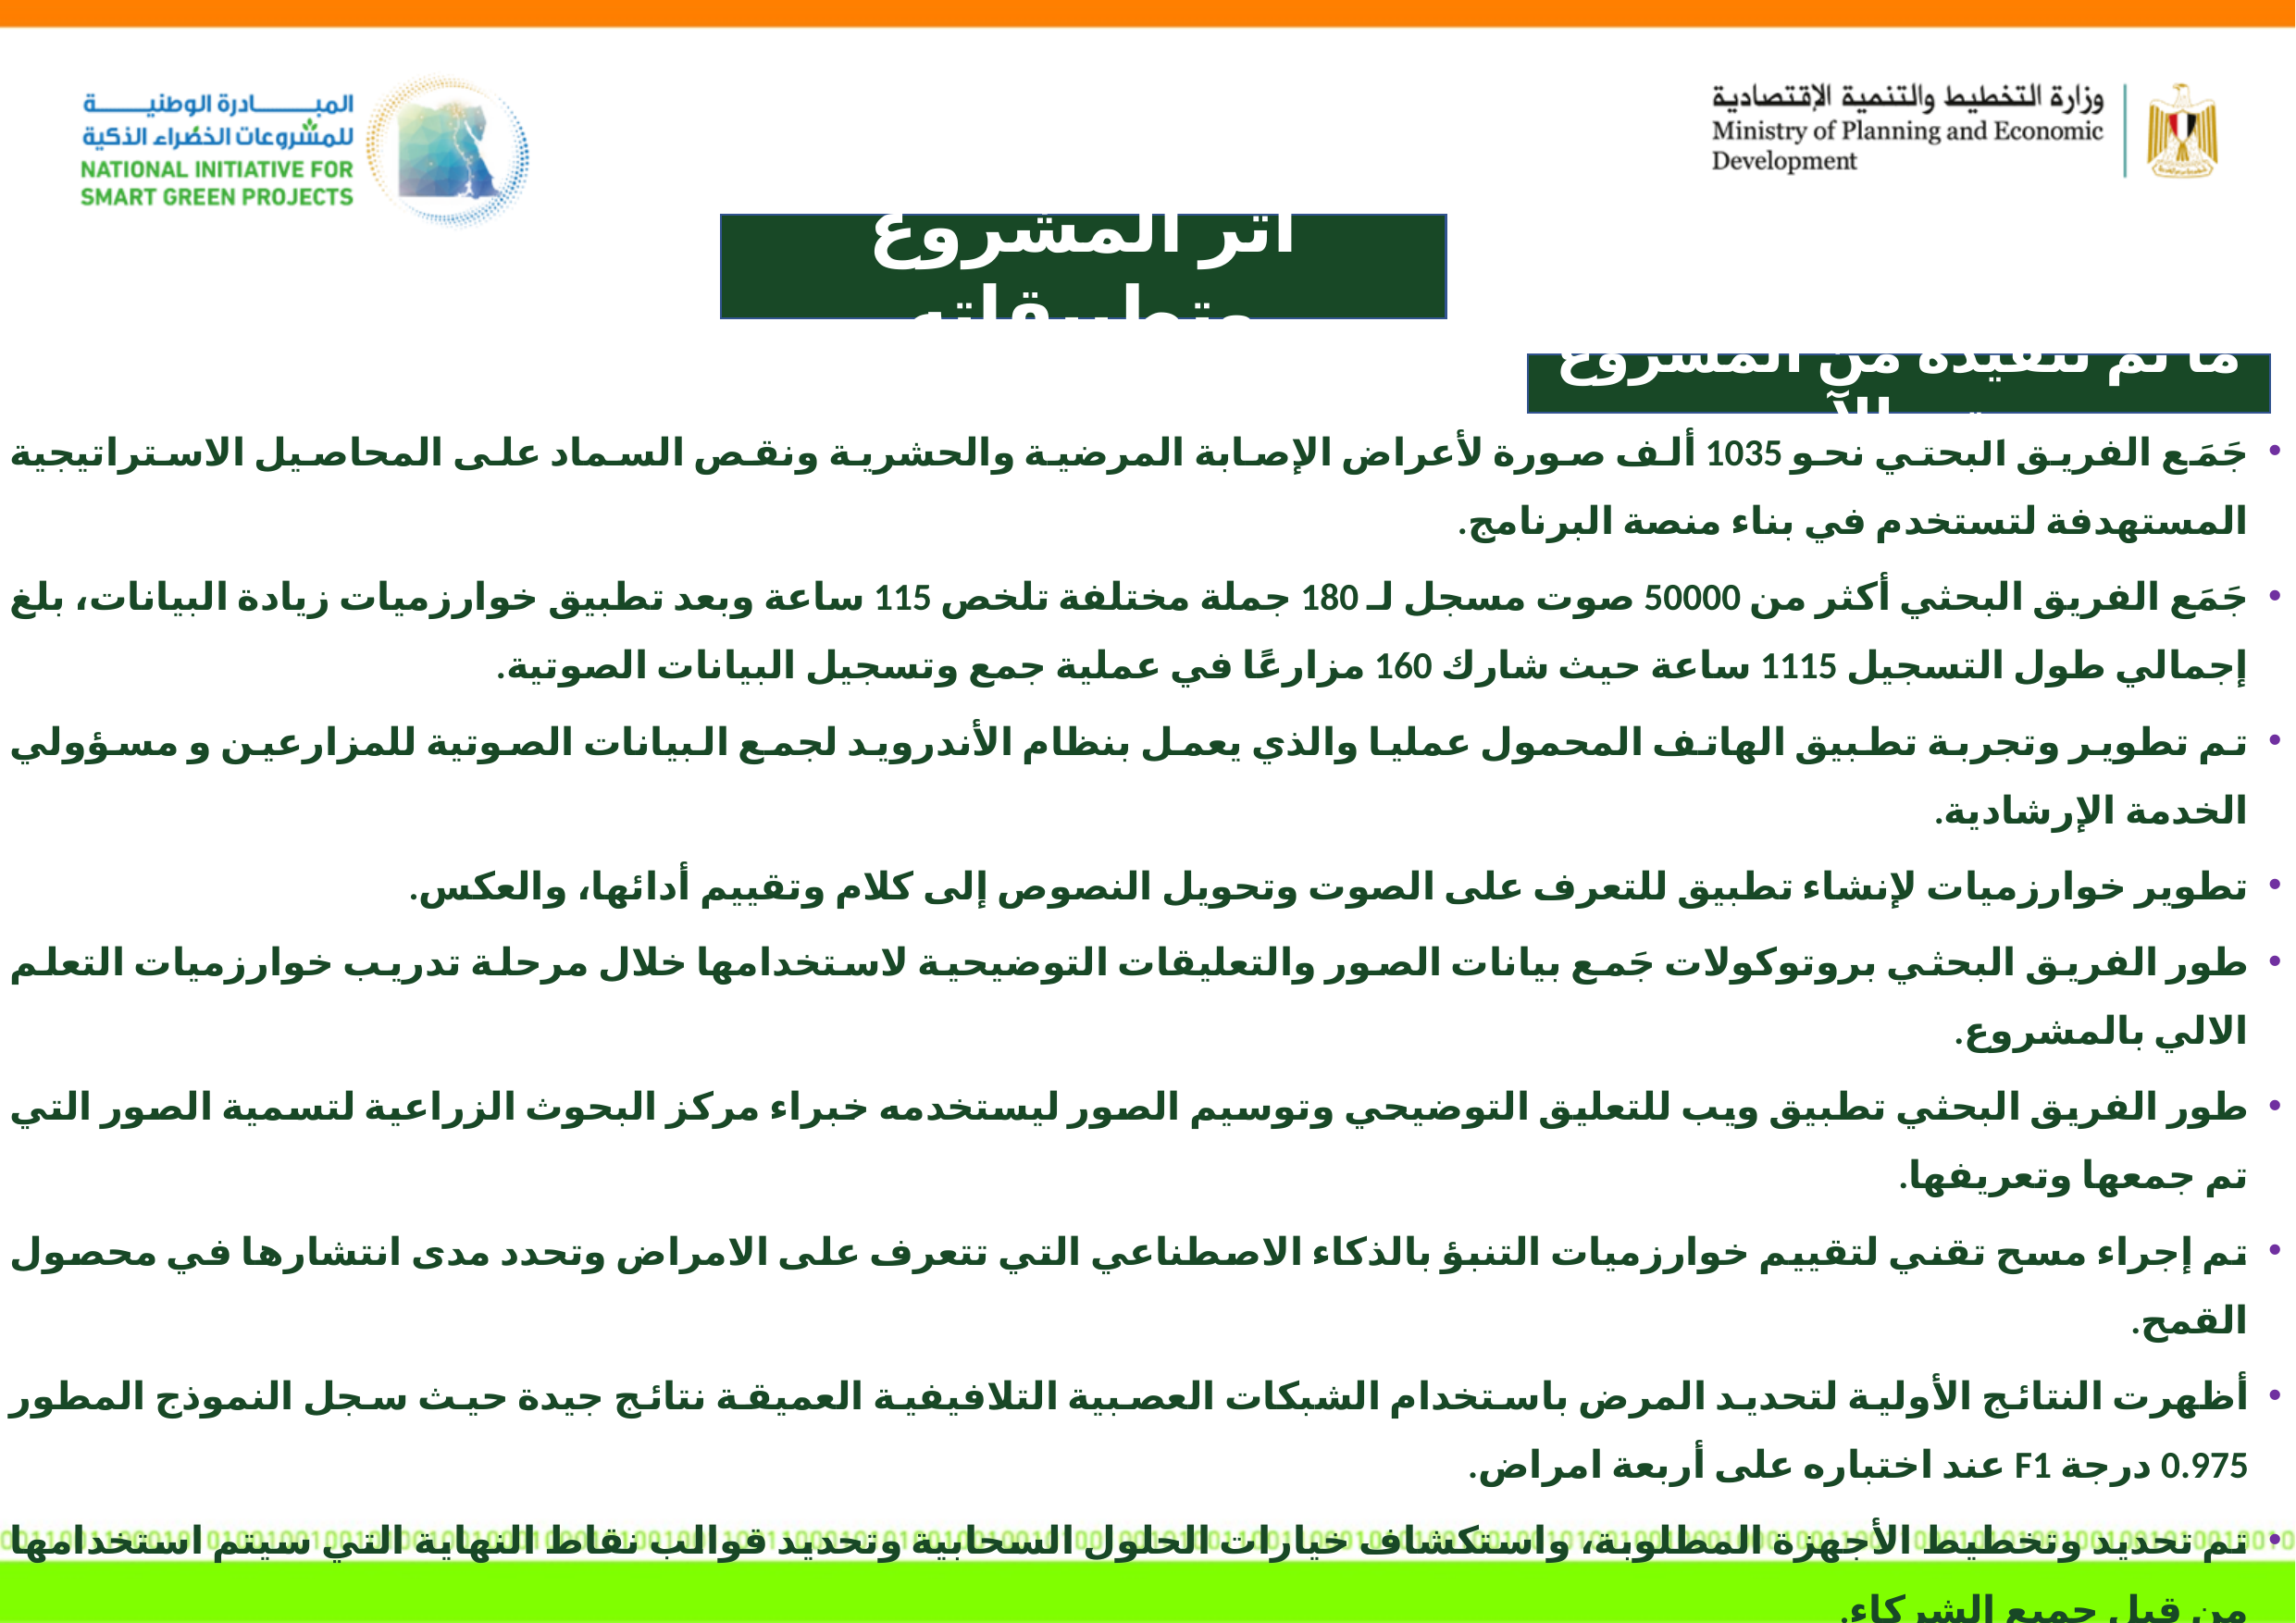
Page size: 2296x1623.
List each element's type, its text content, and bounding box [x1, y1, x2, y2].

text_box ما تم تنفيذه من المشروع حتي الآن [1527, 353, 2271, 414]
text_box أثر المشروع وتطبيقاته [720, 214, 1447, 319]
picture [0, 0, 2296, 397]
text_box جَمَع الفريق البحثي نحو 1035 ألف صورة لأعراض الإصابة المرضية والحشرية ونقص السماد على المحاصيل الاستراتيجية المستهدفة لتستخدم في بناء منصة البرنامج. جَمَع الفريق البحثي أكثر من 50000 صوت مسجل لـ 180 جملة مختلفة تلخص 115 ساعة وبعد تطبيق خوارزميات زيادة البيانات، بلغ إجمالي طول التسجيل 1115 ساعة حيث شارك 160 مزارعًا في عملية جمع وتسجيل البيانات الصوتية. تم تطوير وتجربة تطبيق الهاتف المحمول عمليا والذي يعمل بنظام الأندرويد لجمع البيانات الصوتية للمزارعين و مسؤولي الخدمة الإرشادية. تطوير خوارزميات لإنشاء تطبيق للتعرف على الصوت وتحويل النصوص إلى كلام وتقييم أدائها، والعكس. طور الفريق البحثي بروتوكولات جَمع بيانات الصور والتعليقات التوضيحية لاستخدامها خلال مرحلة تدريب خوارزميات التعلم الالي بالمشروع. طور الفريق البحثي تطبيق ويب للتعليق التوضيحي وتوسيم الصور ليستخدمه خبراء مركز البحوث الزراعية لتسمية الصور التي تم جمعها وتعريفها. تم إجراء مسح تقني لتقييم خوارزميات التنبؤ بالذكاء الاصطناعي التي تتعرف على الامراض وتحدد مدى انتشارها في محصول القمح. أظهرت النتائج الأولية لتحديد المرض باستخدام الشبكات العصبية التلافيفية العميقة نتائج جيدة حيث سجل النموذج المطور 0.975 درجة F1 عند اختباره على أربعة امراض. تم تحديد وتخطيط الأجهزة المطلوبة، واستكشاف خيارات الحلول السحابية وتحديد قوالب نقاط النهاية التي سيتم استخدامها من قبل جميع الشركاء. تم تطوير مواصفات ومتطلبات البرامج وكذلك وثيقة الهندسة الفنية وتحديدها بشكل جيد لاستكمال تطوير البرنامج خلال المواسم الزراعية القادمة. تم اطلاق المنصة بشكل تجريبي خلال العام الماضي علي القمح والأرز، وسوف يكون موسم القمح القادم 2022/2023 الإطلاق الفعلي للمنصة من محافظة بني سويف لمحافظات الجمهورية المختلفة لمزارعي القمح لتكون بذلك منصة متكاملة لتقديم إرشادات زراعية كاملة للمزارعين، وتكون بذلك جاهزة للتطبيق علي محاصيل القمح والأرز والشعير، وكذلك الحمي القلاعية والجلد العقدي في الحيوان. [0, 397, 2296, 1623]
